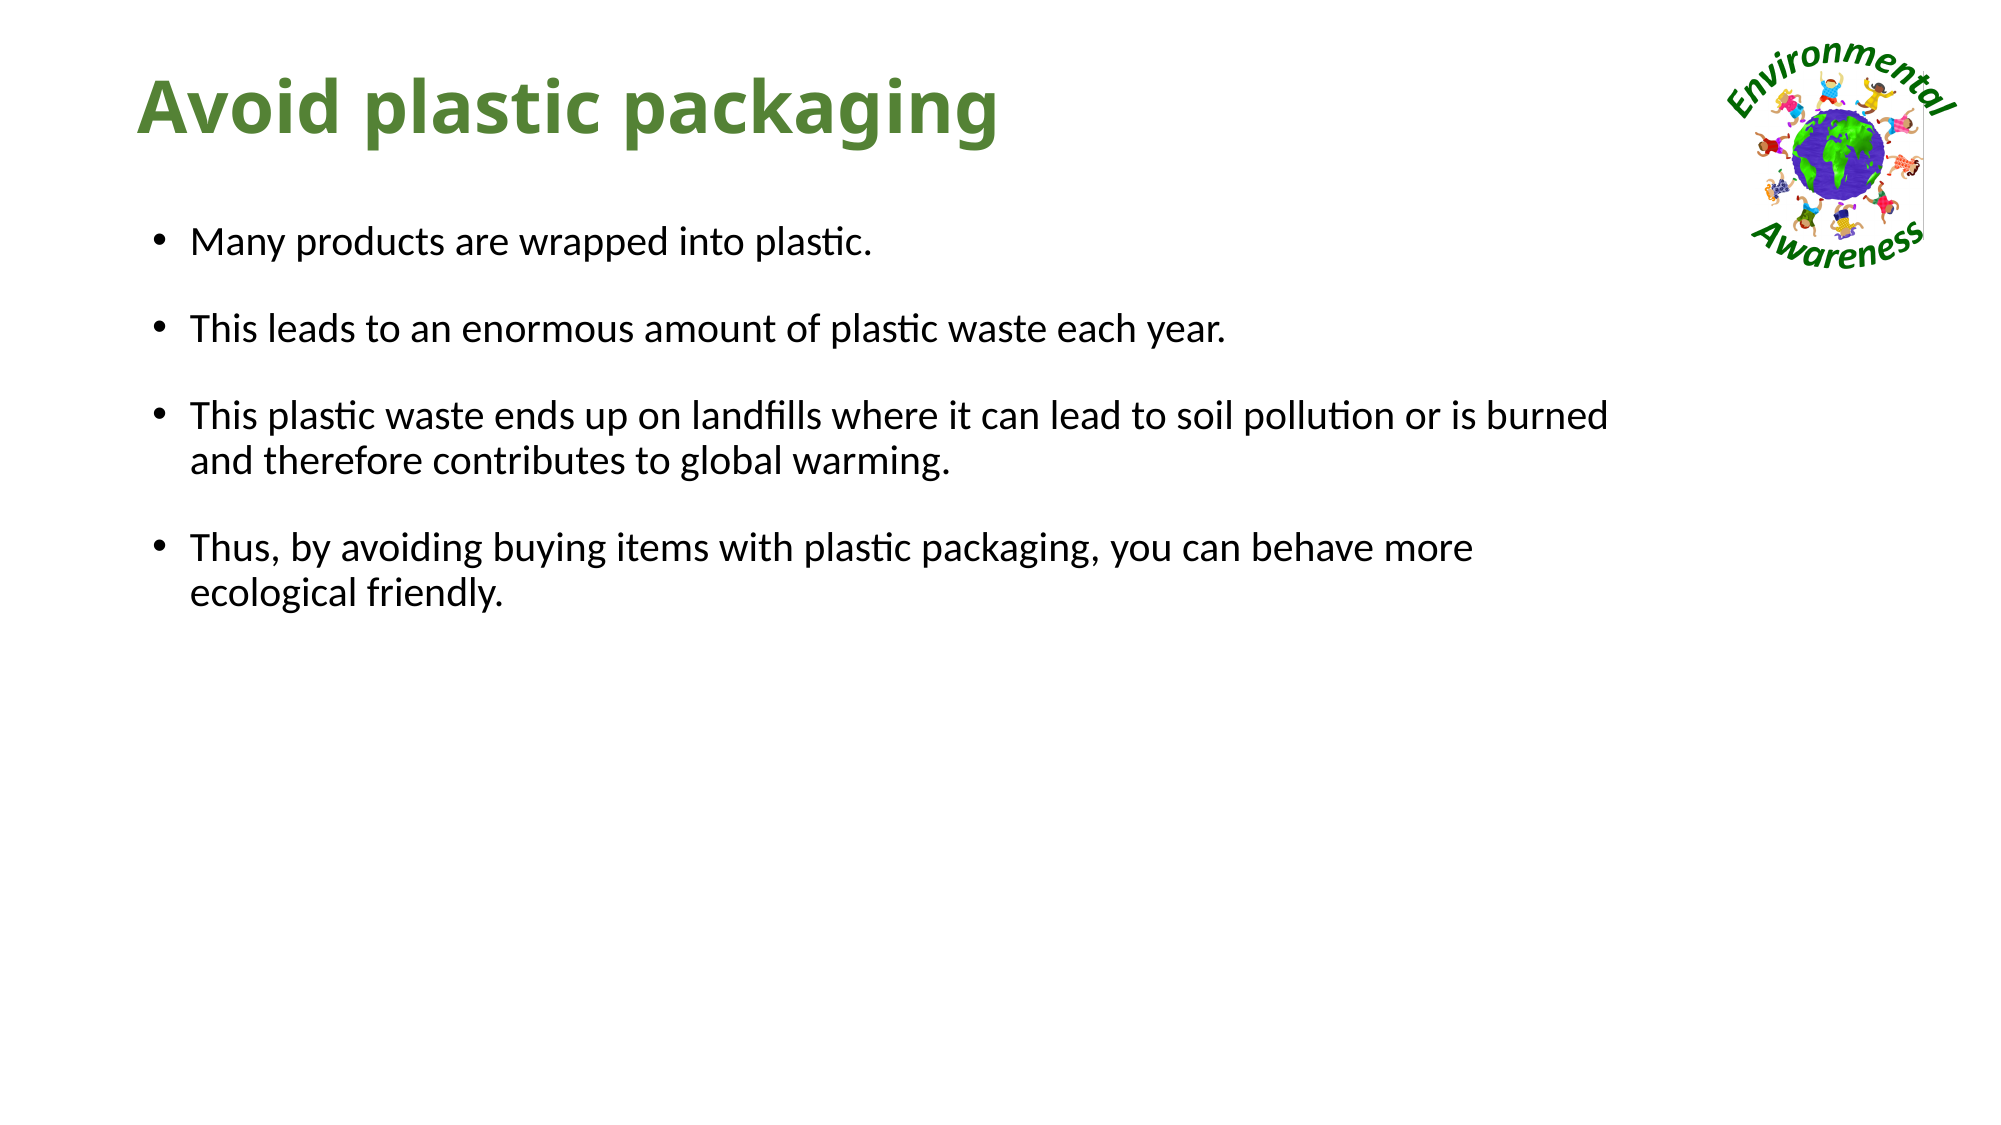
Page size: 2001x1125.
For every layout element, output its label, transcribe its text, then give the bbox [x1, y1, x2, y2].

list Many products are wrapped into plastic. This leads to an enormous amount of plastic waste each year. This plastic waste ends up on landfills where it can lead to soil pollution or is burned and therefore contributes to global warming. Thus, by avoiding buying items with plastic packaging, you can behave more ecological friendly. [137, 212, 1650, 1021]
title Avoid plastic packaging [122, 59, 1650, 160]
picture [1716, 35, 1962, 278]
